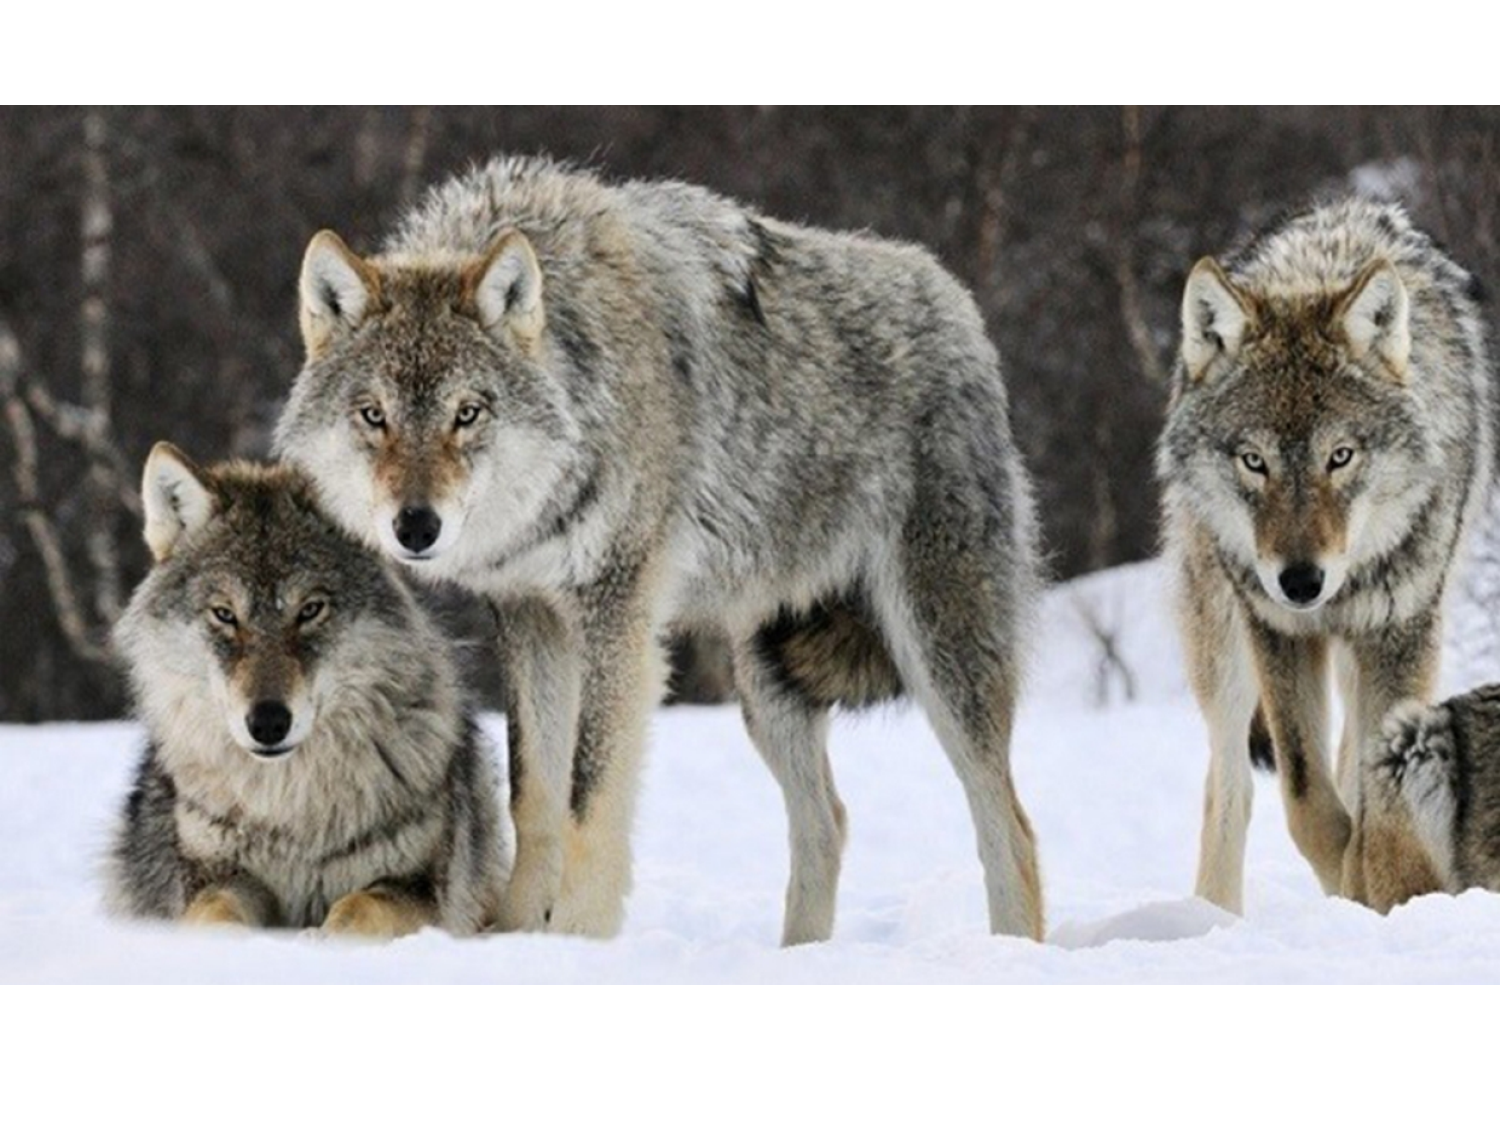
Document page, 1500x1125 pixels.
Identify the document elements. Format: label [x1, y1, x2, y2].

picture [0, 105, 1500, 985]
